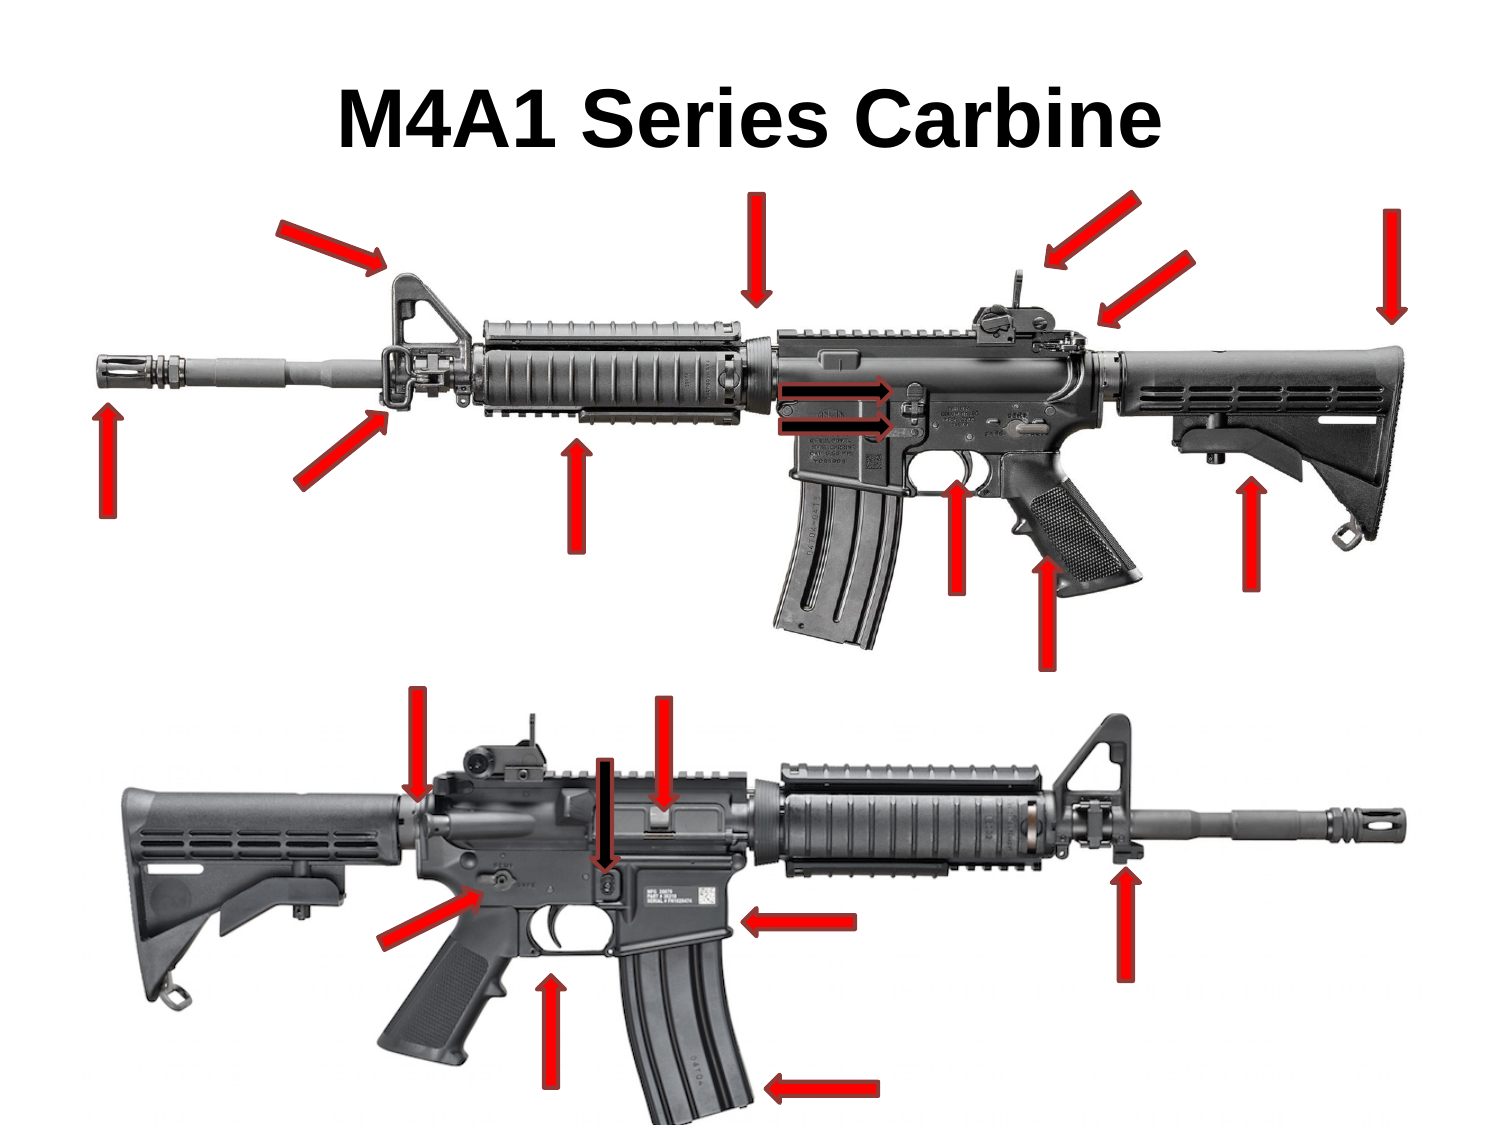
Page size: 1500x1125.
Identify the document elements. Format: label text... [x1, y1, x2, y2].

picture [74, 199, 1426, 713]
title M4A1 Series Carbine [74, 20, 1426, 199]
text_box [747, 191, 766, 198]
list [74, 719, 1426, 1125]
text_box [1119, 189, 1139, 198]
